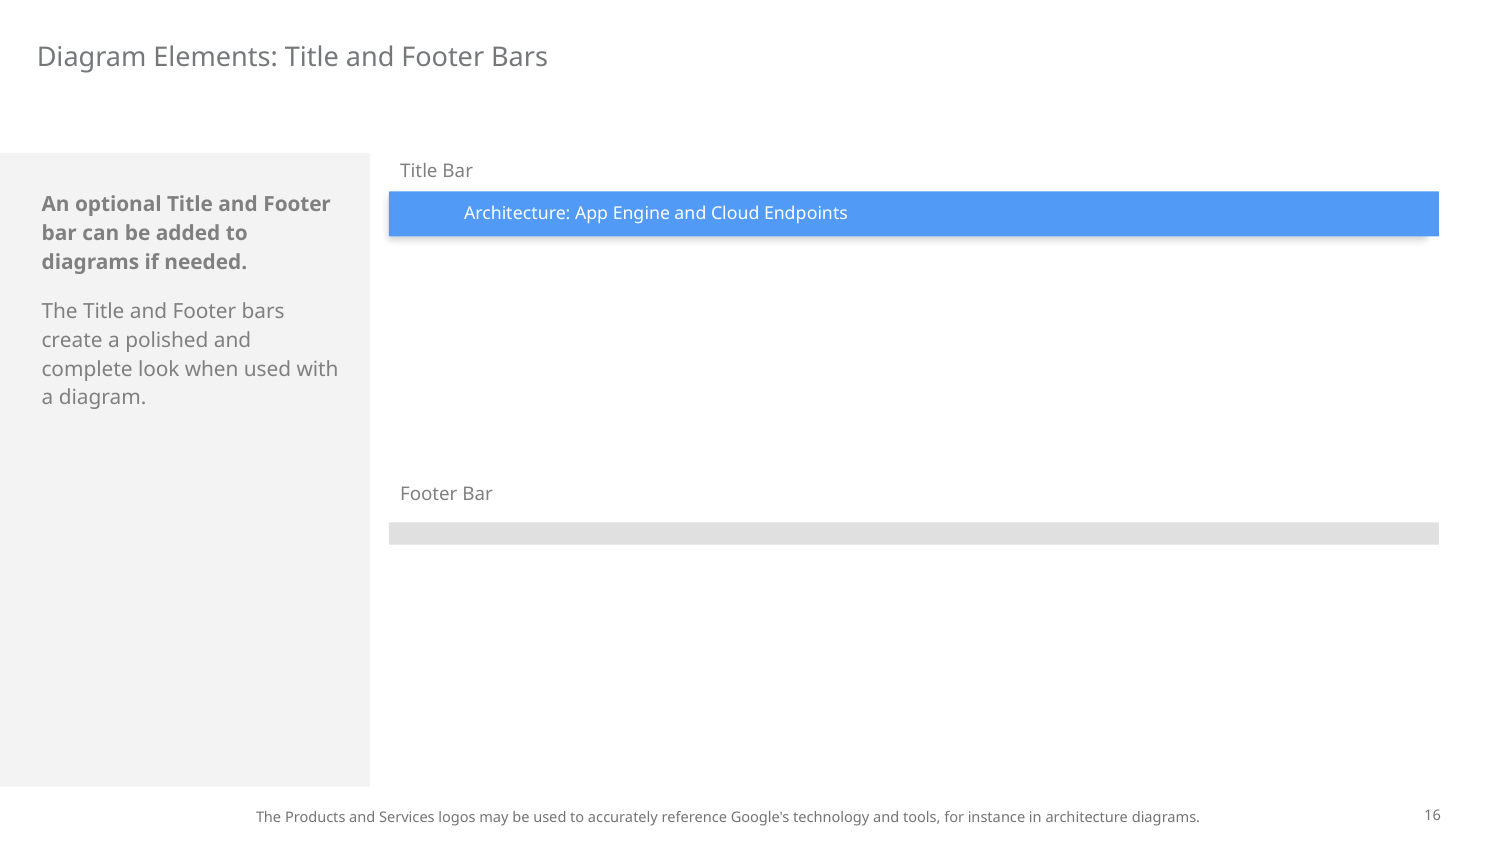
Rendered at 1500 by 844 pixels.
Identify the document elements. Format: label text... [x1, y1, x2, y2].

list An optional Title and Footer bar can be added to diagrams if needed. The Title and Footer bars create a polished and complete look when used with a diagram. [26, 172, 354, 567]
text_box Title Bar [388, 147, 1203, 184]
text_box [388, 522, 1439, 545]
text_box Footer Bar [389, 470, 829, 507]
subtitle Diagram Elements: Title and Footer Bars [21, 0, 1469, 88]
text_box Architecture: App Engine and Cloud Endpoints [388, 191, 1439, 237]
